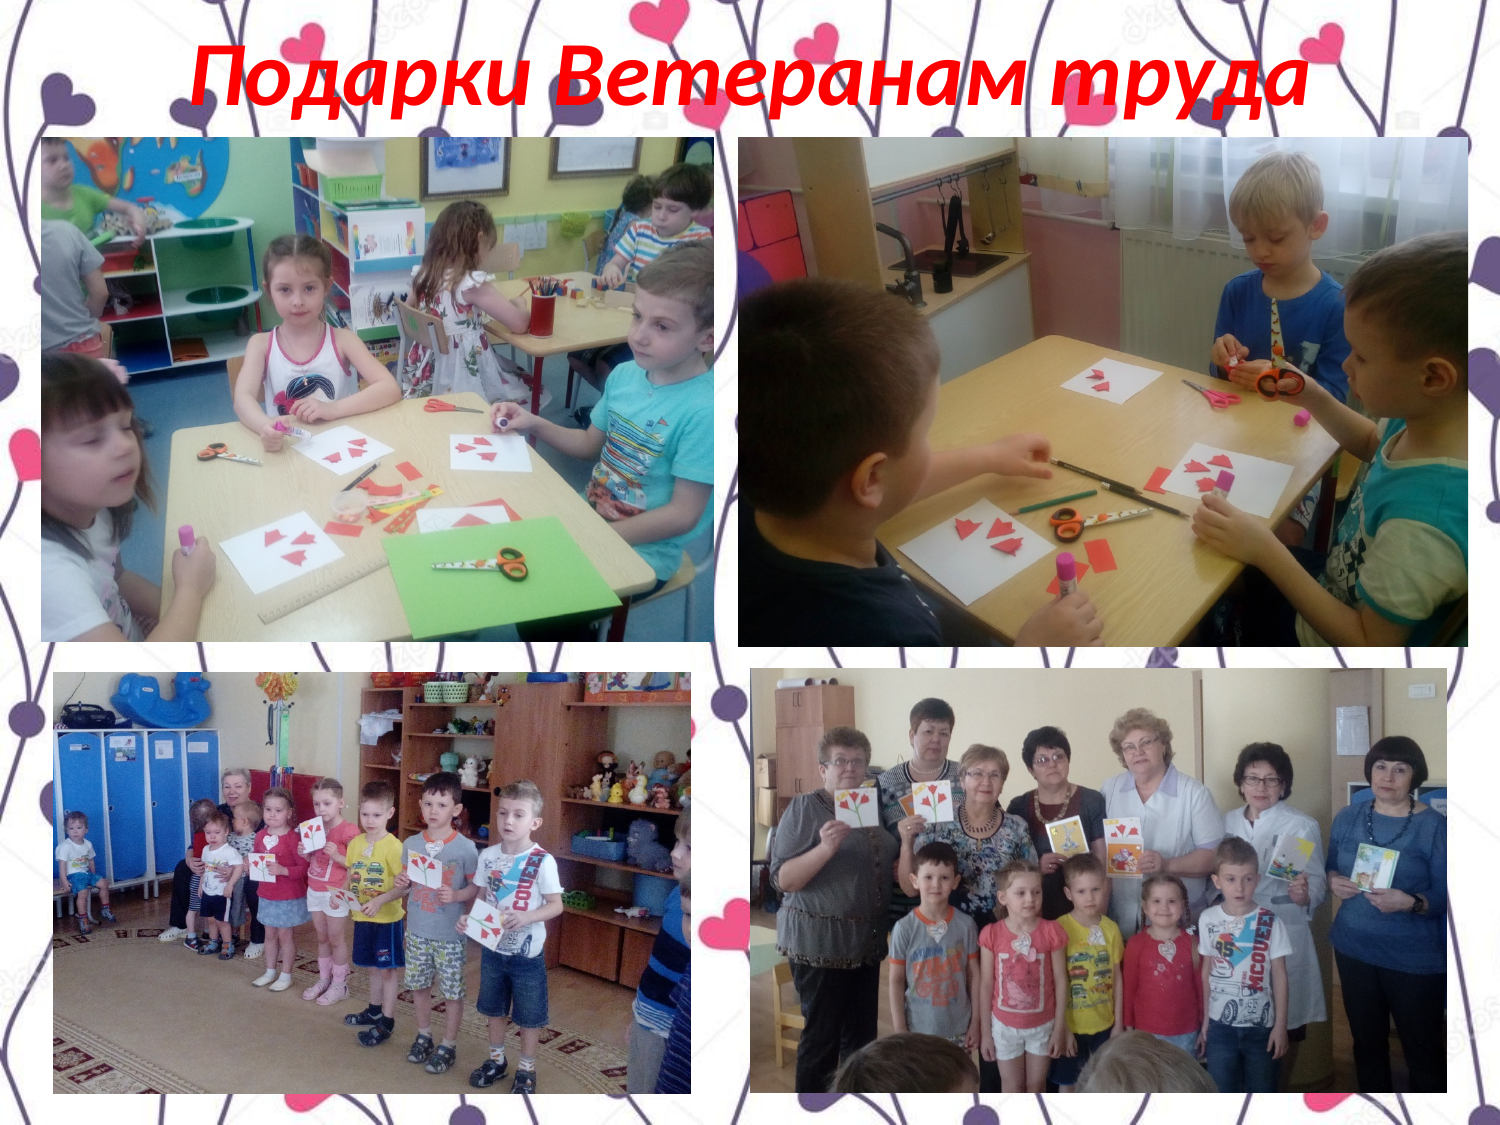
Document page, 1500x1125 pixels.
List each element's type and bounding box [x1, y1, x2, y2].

picture [0, 0, 1500, 1125]
list [40, 136, 714, 642]
